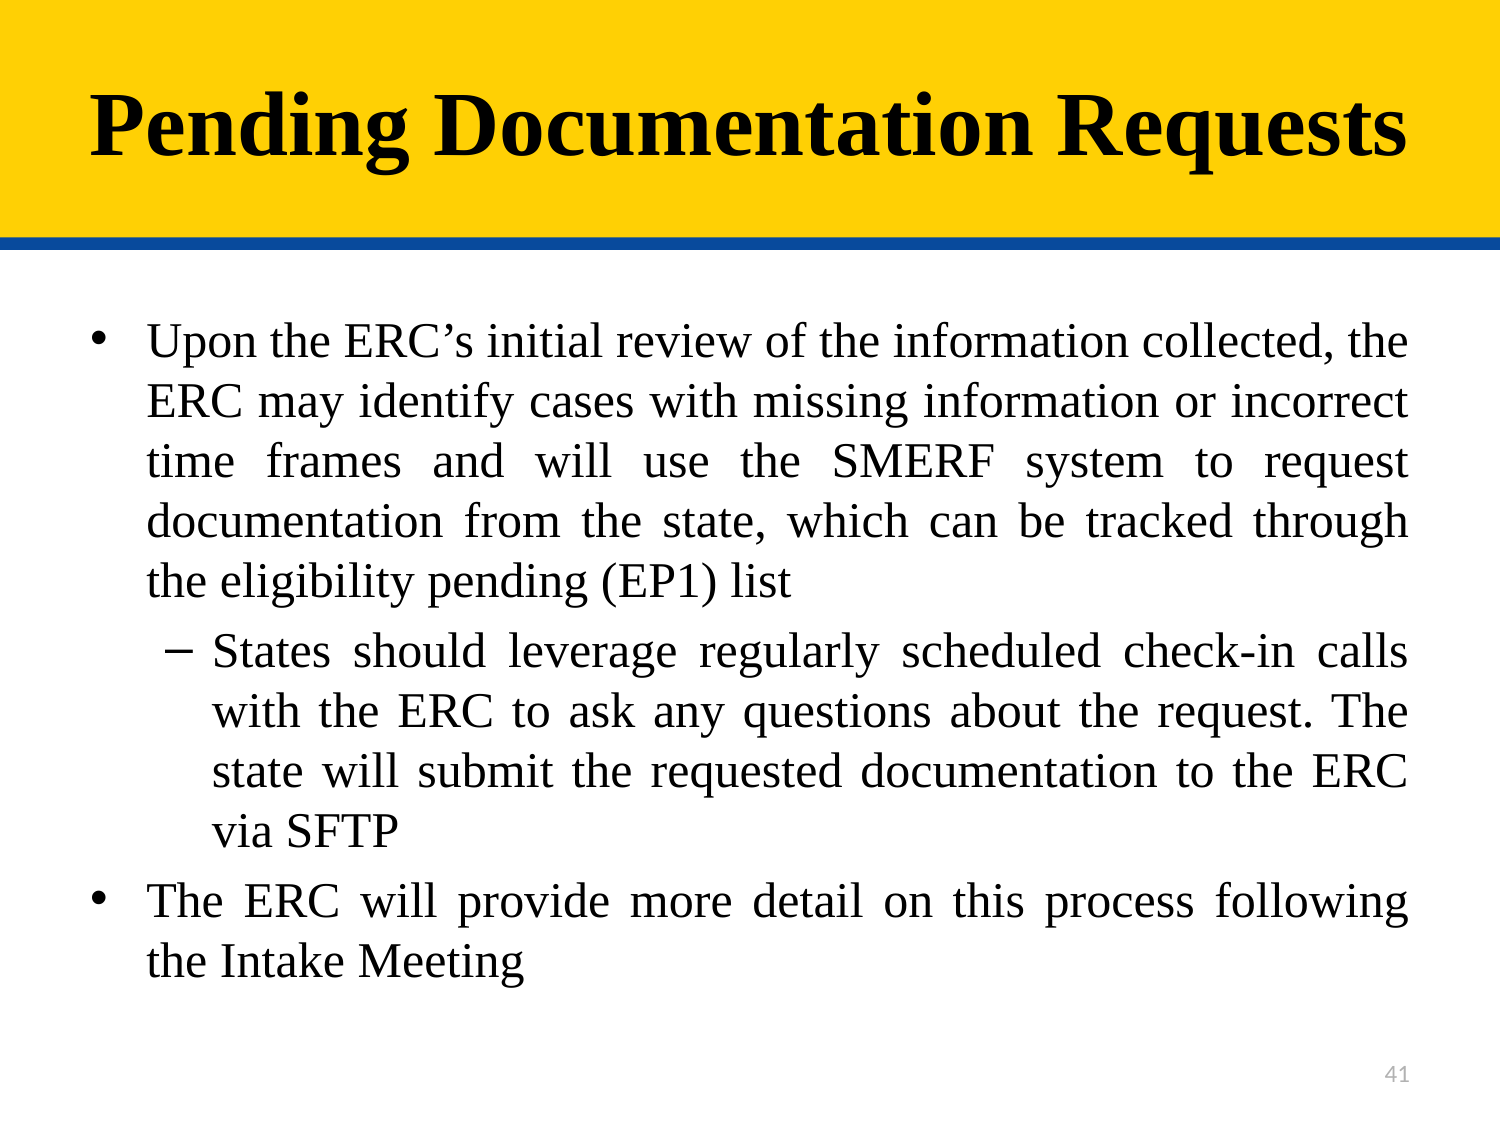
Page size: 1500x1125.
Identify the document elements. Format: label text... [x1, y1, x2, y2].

slide_number 41 [1074, 1042, 1425, 1103]
title Pending Documentation Requests [0, 0, 1500, 238]
list Upon the ERC’s initial review of the information collected, the ERC may identify cases with missing information or incorrect time frames and will use the SMERF system to request documentation from the state, which can be tracked through the eligibility pending (EP1) list States should leverage regularly scheduled check-in calls with the ERC to ask any questions about the request. The state will submit the requested documentation to the ERC via SFTP The ERC will provide more detail on this process following the Intake Meeting [75, 299, 1425, 1005]
